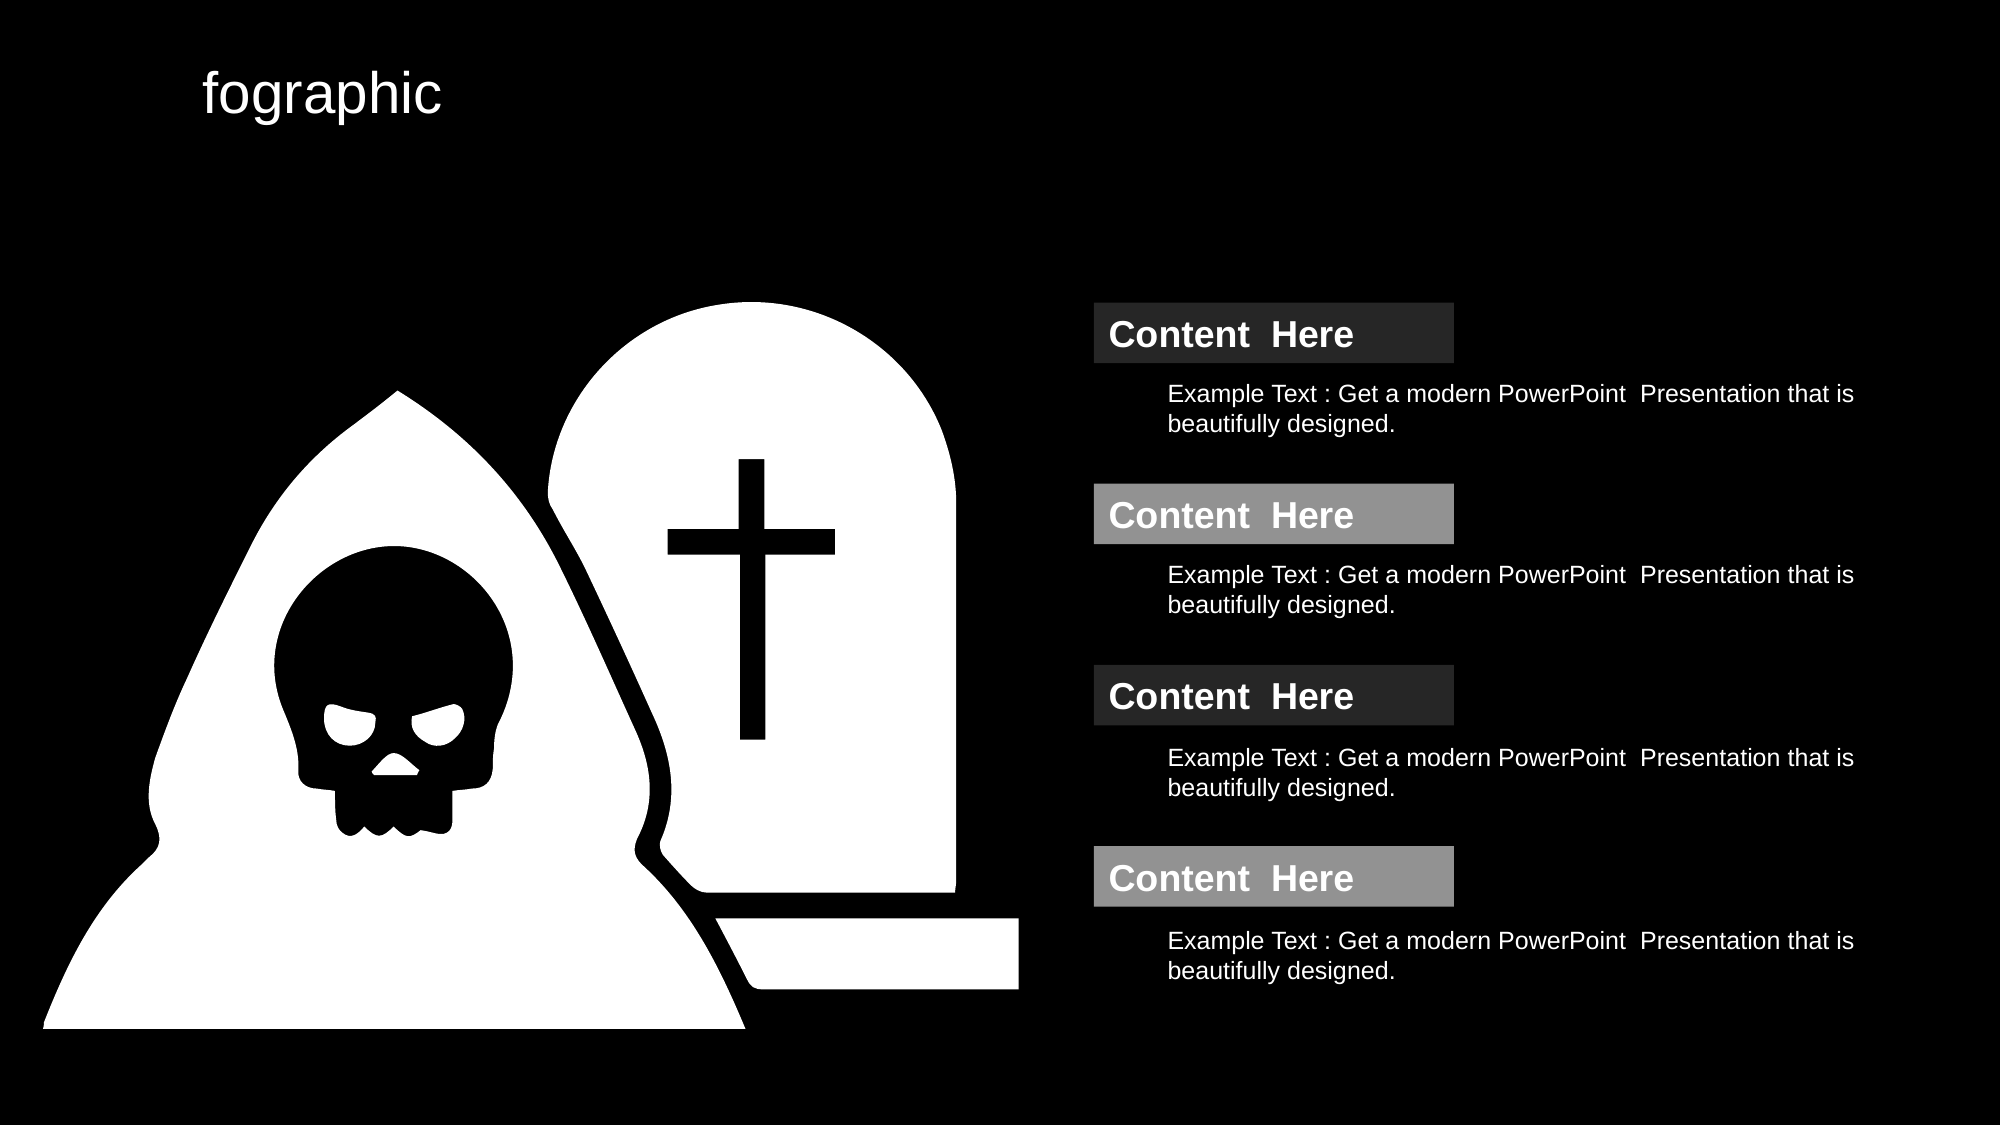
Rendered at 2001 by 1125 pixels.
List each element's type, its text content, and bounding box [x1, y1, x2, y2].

text_box Content Here [1093, 483, 1454, 545]
list Infographic Style [101, 55, 2000, 175]
text_box Content Here [1093, 664, 1454, 726]
text_box Example Text : Get a modern PowerPoint Presentation that is beautifully designed. [1152, 917, 1888, 993]
text_box Example Text : Get a modern PowerPoint Presentation that is beautifully designed. [1152, 734, 1888, 809]
text_box Content Here [1093, 846, 1454, 907]
text_box Content Here [1093, 302, 1454, 364]
picture [42, 301, 1019, 1029]
text_box Example Text : Get a modern PowerPoint Presentation that is beautifully designed. [1152, 551, 1888, 626]
text_box Example Text : Get a modern PowerPoint Presentation that is beautifully designed. [1152, 370, 1888, 445]
